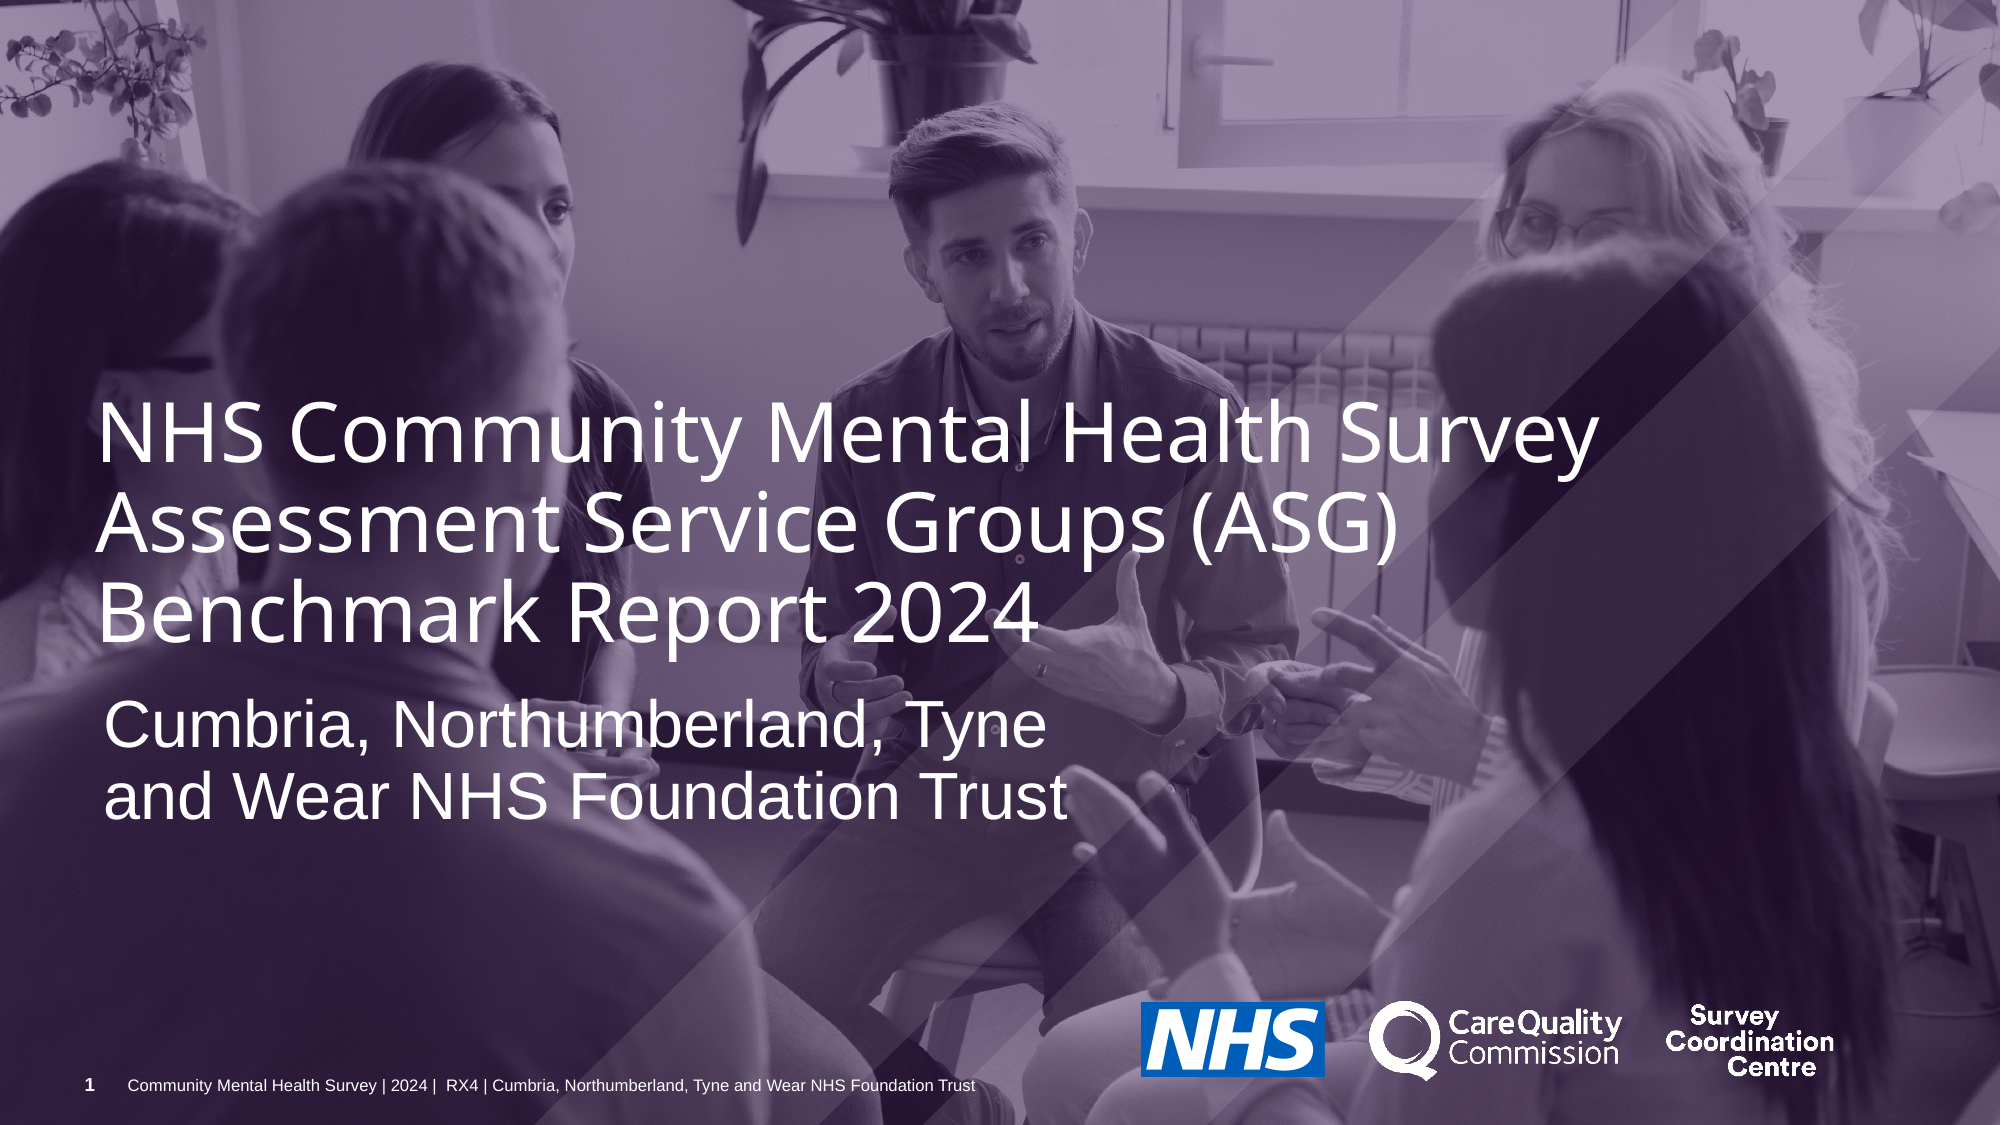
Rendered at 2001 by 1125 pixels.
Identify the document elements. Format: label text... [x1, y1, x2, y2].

text_box 1 [84, 1065, 122, 1125]
text_box NHS Community Mental Health Survey Assessment Service Groups (ASG) Benchmark Report 2024 [95, 390, 1896, 661]
title Cumbria, Northumberland, Tyne and Wear NHS Foundation Trust [103, 690, 1175, 836]
picture [1141, 1002, 1325, 1077]
picture [1663, 1001, 1836, 1079]
picture [1357, 989, 1629, 1091]
